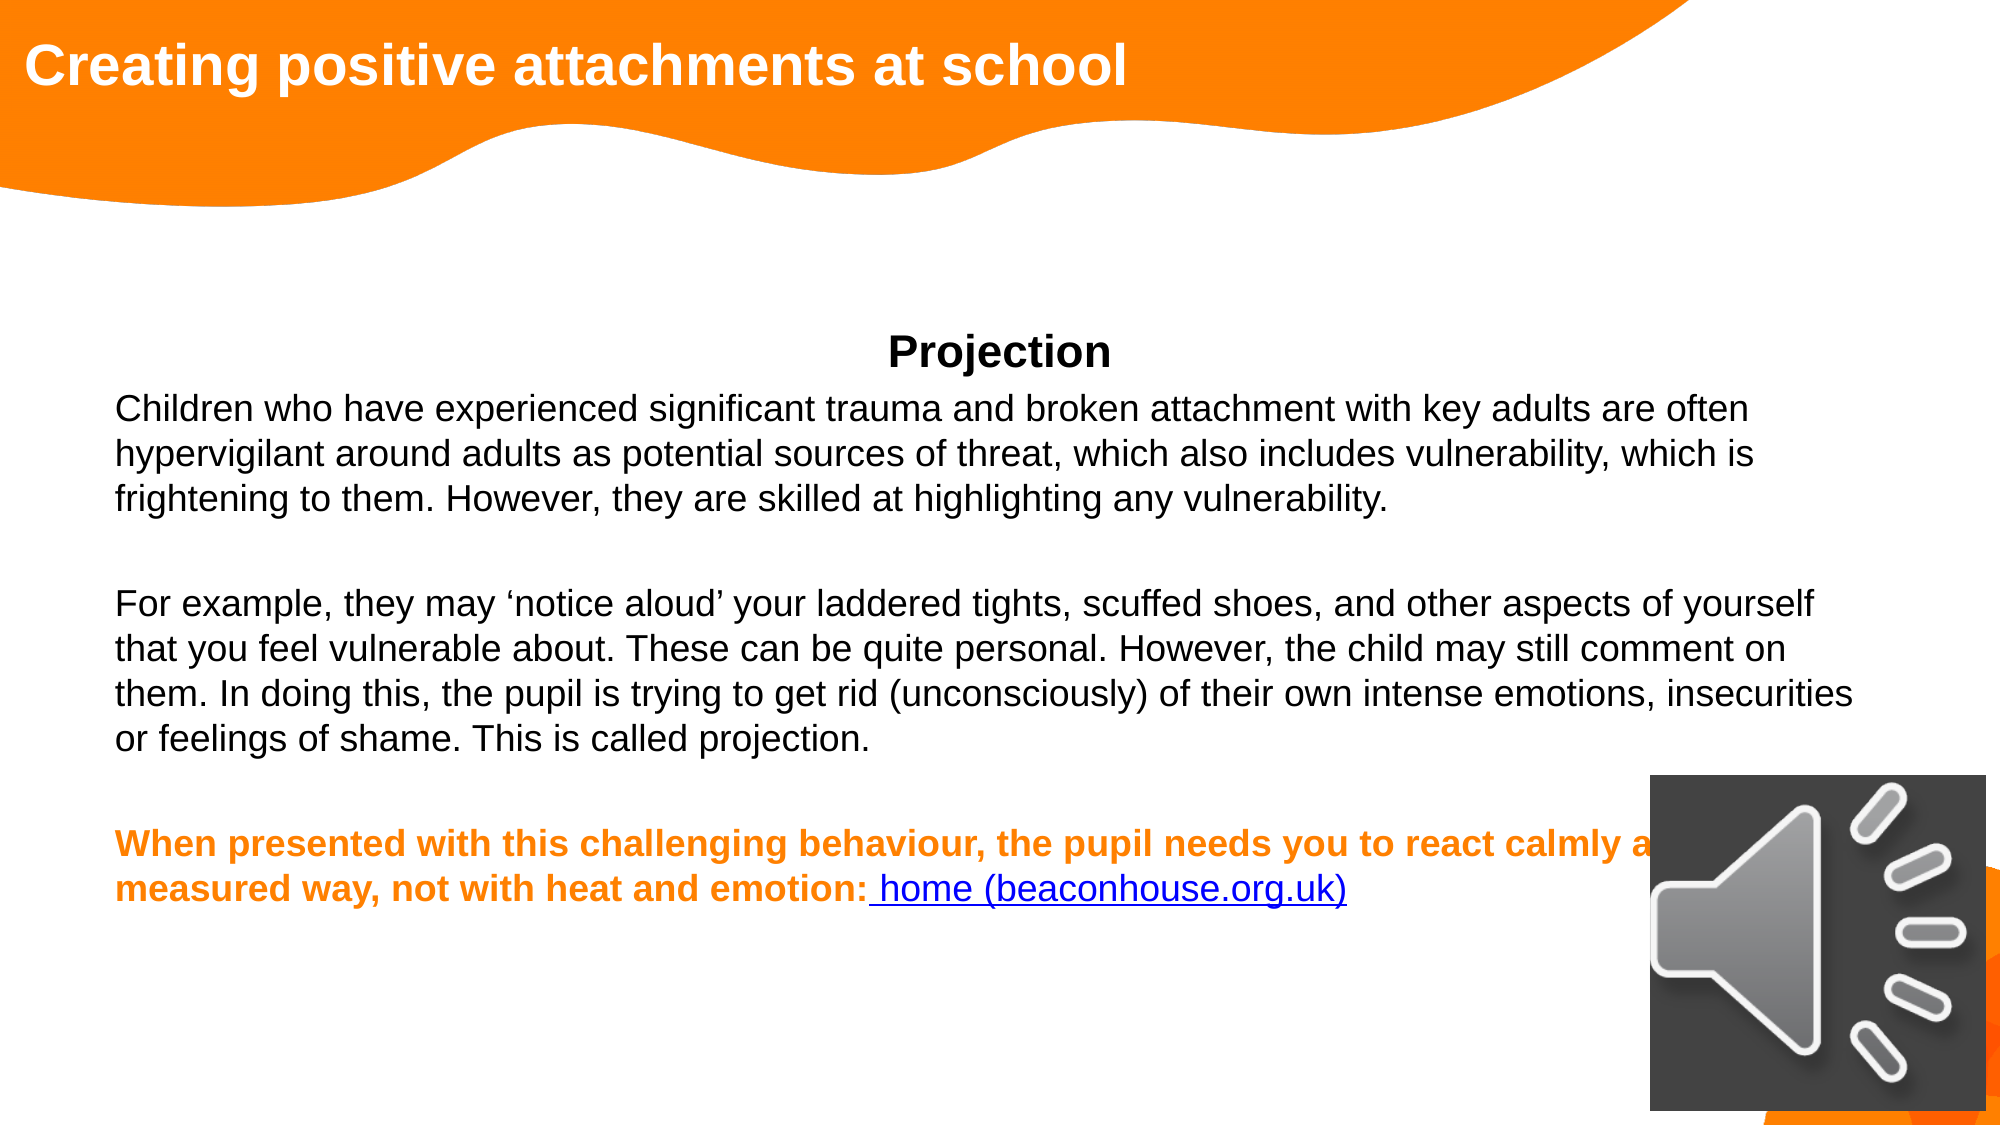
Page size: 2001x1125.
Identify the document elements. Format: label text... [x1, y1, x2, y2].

title Creating positive attachments at school [0, 0, 1155, 157]
picture [0, 0, 1921, 429]
picture [1648, 773, 2000, 1125]
list Projection Children who have experienced significant trauma and broken attachment with key adults are often hypervigilant around adults as potential sources of threat, which also includes vulnerability, which is frightening to them. However, they are skilled at highlighting any vulnerability. For example, they may ‘notice aloud’ your laddered tights, scuffed shoes, and other aspects of yourself that you feel vulnerable about. These can be quite personal. However, the child may still comment on them. In doing this, the pupil is trying to get rid (unconsciously) of their own intense emotions, insecurities or feelings of shame. This is called projection. When presented with this challenging behaviour, the pupil needs you to react calmly and in a measured way, not with heat and emotion: home (beaconhouse.org.uk) [99, 314, 1900, 976]
